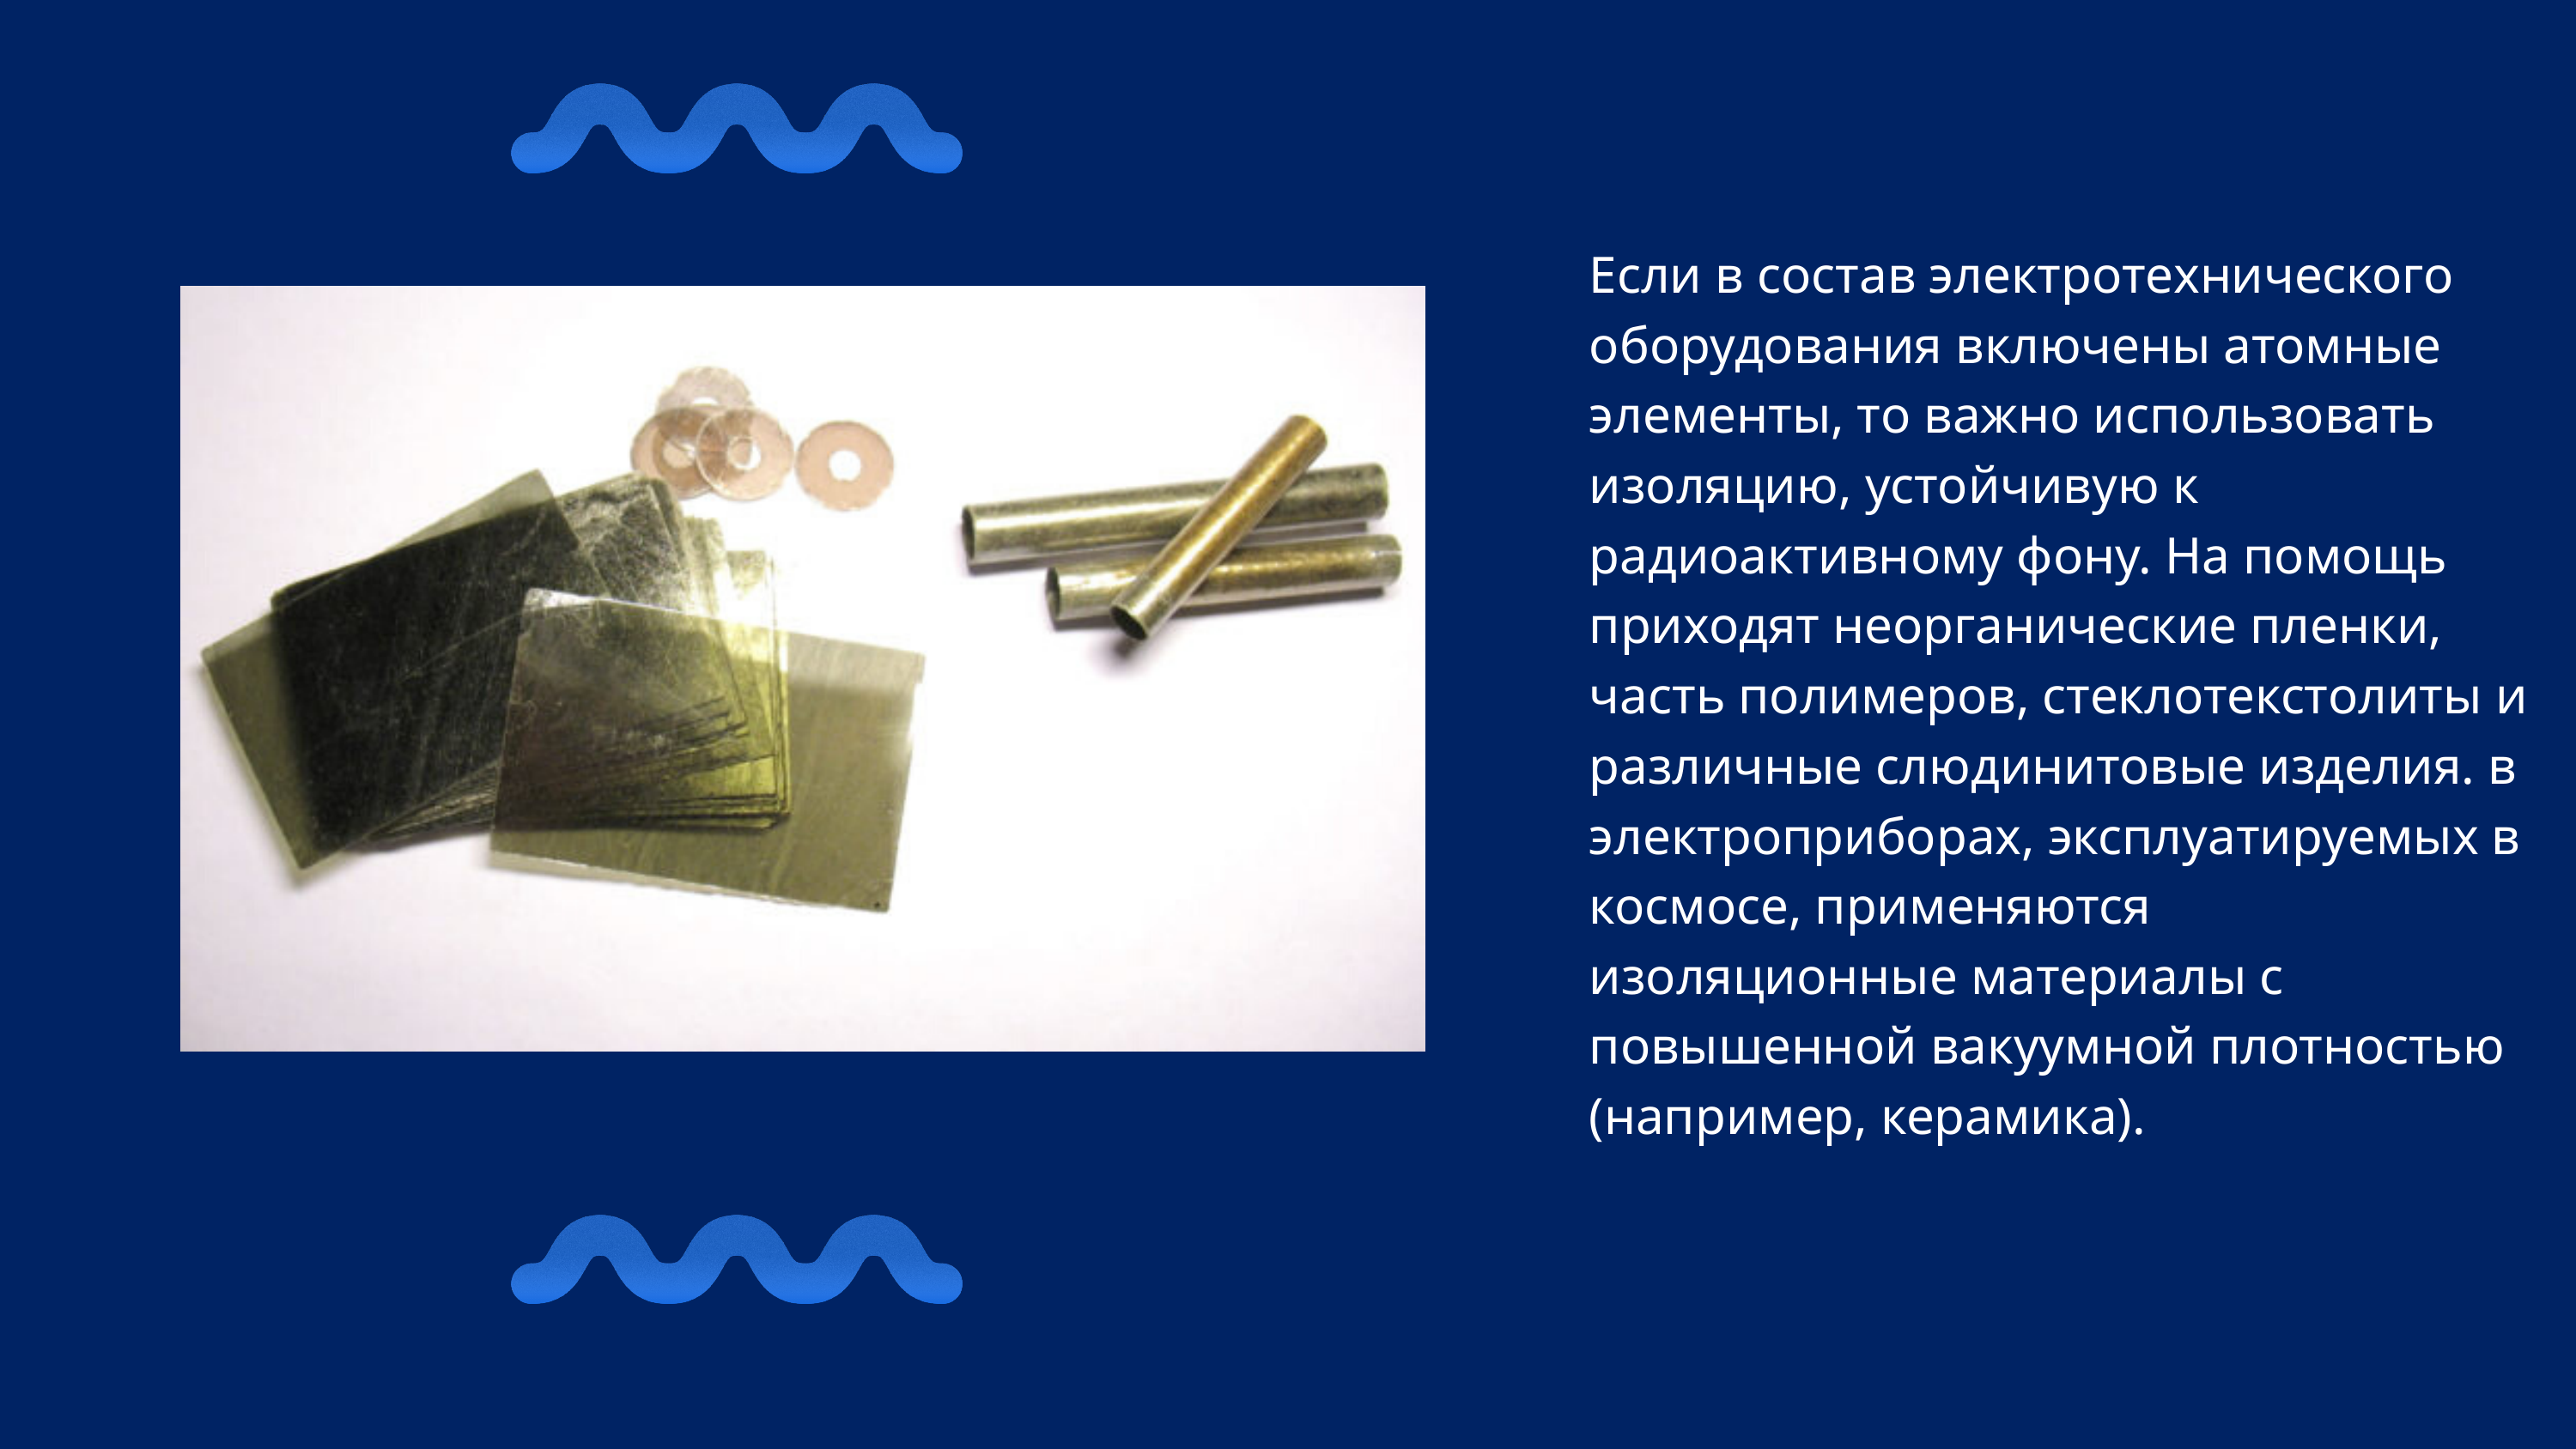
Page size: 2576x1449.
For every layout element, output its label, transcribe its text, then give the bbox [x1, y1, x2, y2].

text_box Если в состав электротехнического оборудования включены атомные элементы, то важно использовать изоляцию, устойчивую к радиоактивному фону. На помощь приходят неорганические пленки, часть полимеров, стеклотекстолиты и различные слюдинитовые изделия. в электроприборах, эксплуатируемых в космосе, применяются изоляционные материалы с повышенной вакуумной плотностью (например, керамика). [1589, 233, 2529, 1285]
picture [511, 83, 963, 173]
picture [180, 286, 1425, 1052]
picture [511, 1214, 963, 1304]
